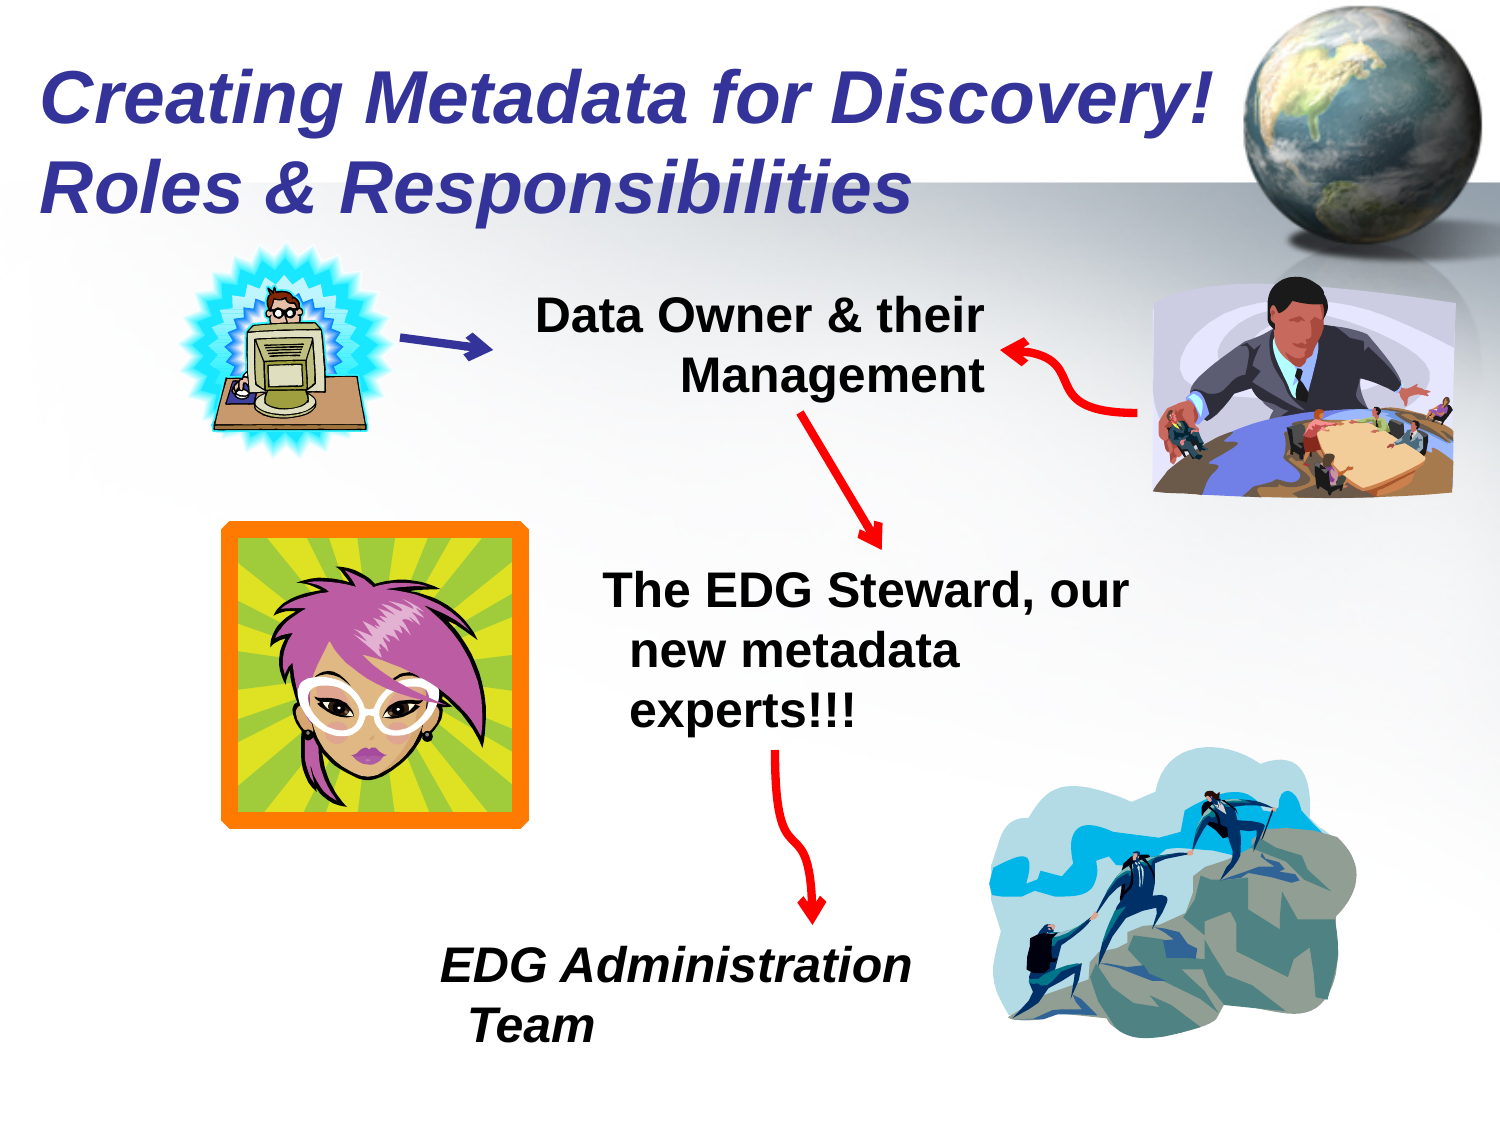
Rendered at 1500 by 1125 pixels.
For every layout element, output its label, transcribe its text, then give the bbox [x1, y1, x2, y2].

title Creating Metadata for Discovery! Roles & Responsibilities [24, 44, 1476, 233]
text_box EDG Administration Team [425, 924, 953, 1063]
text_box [705, 818, 882, 857]
text_box Data Owner & their Management [500, 274, 1000, 438]
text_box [799, 412, 882, 551]
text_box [399, 337, 494, 351]
text_box The EDG Steward, our new metadata experts!!! [587, 549, 1176, 750]
picture [0, 0, 1500, 1125]
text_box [999, 349, 1138, 414]
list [237, 537, 513, 813]
